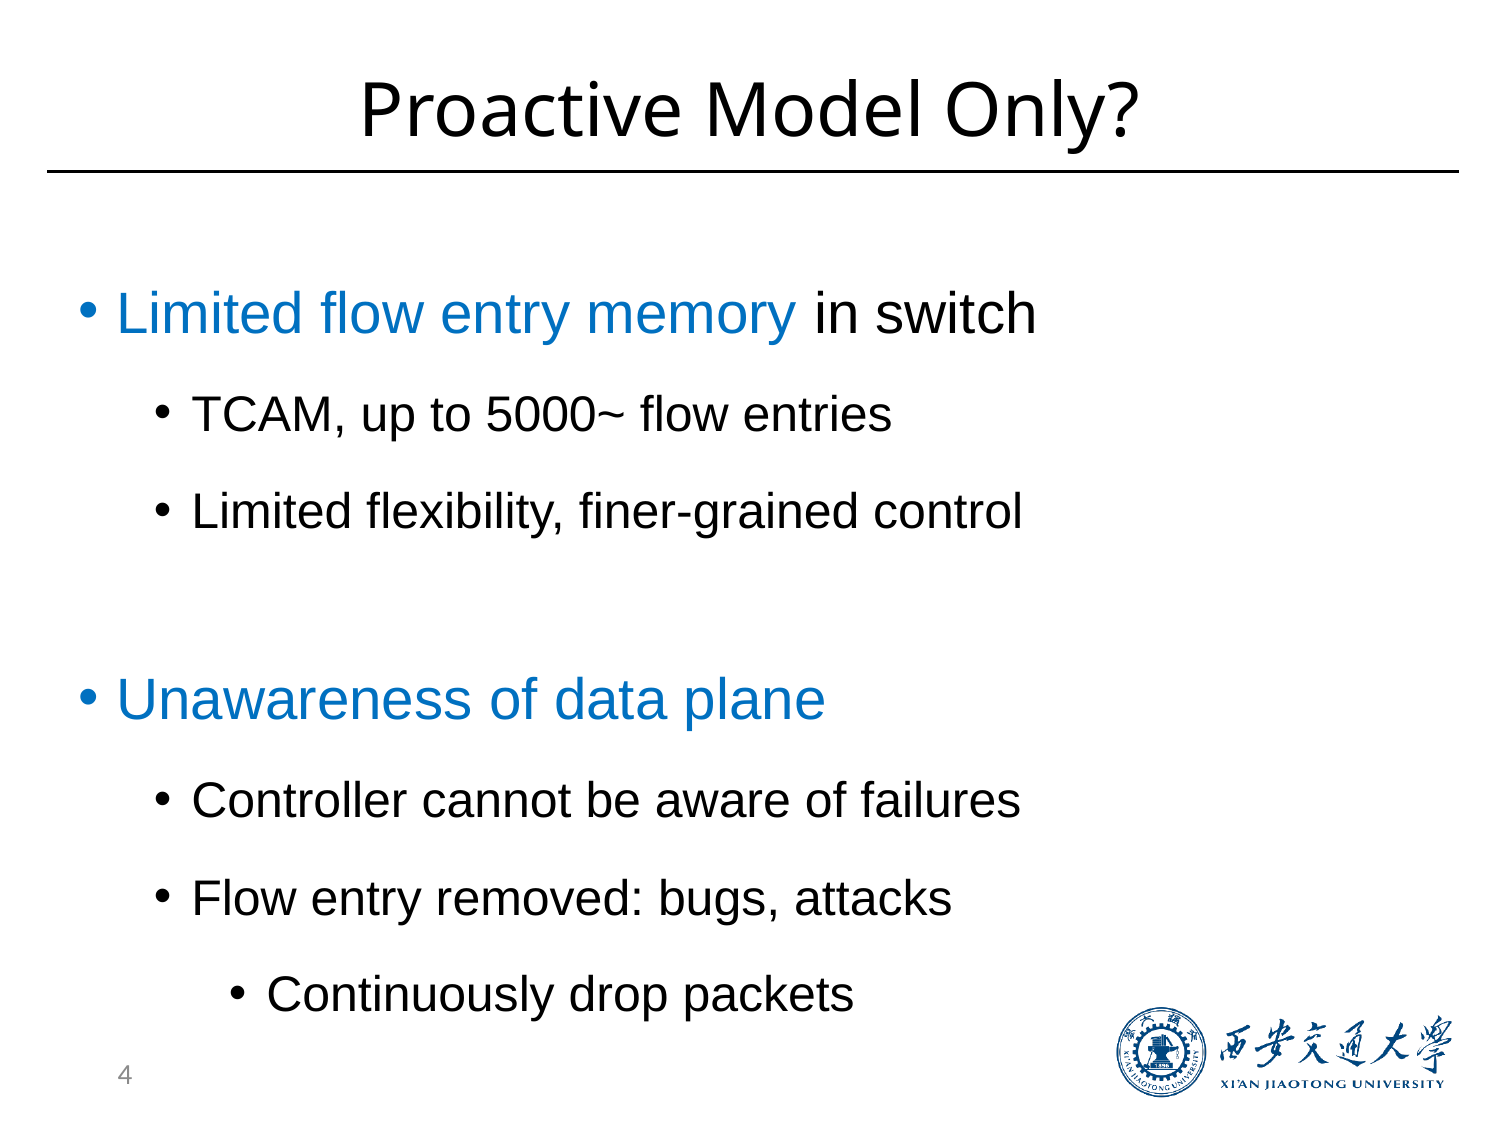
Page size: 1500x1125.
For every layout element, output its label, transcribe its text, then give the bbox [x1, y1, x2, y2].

slide_number 4 [102, 1042, 441, 1103]
list Limited flow entry memory in switch TCAM, up to 5000~ flow entries Limited flexibility, finer-grained control Unawareness of data plane Controller cannot be aware of failures Flow entry removed: bugs, attacks Continuously drop packets [64, 253, 1474, 1103]
title Proactive Model Only? [73, 52, 1427, 172]
